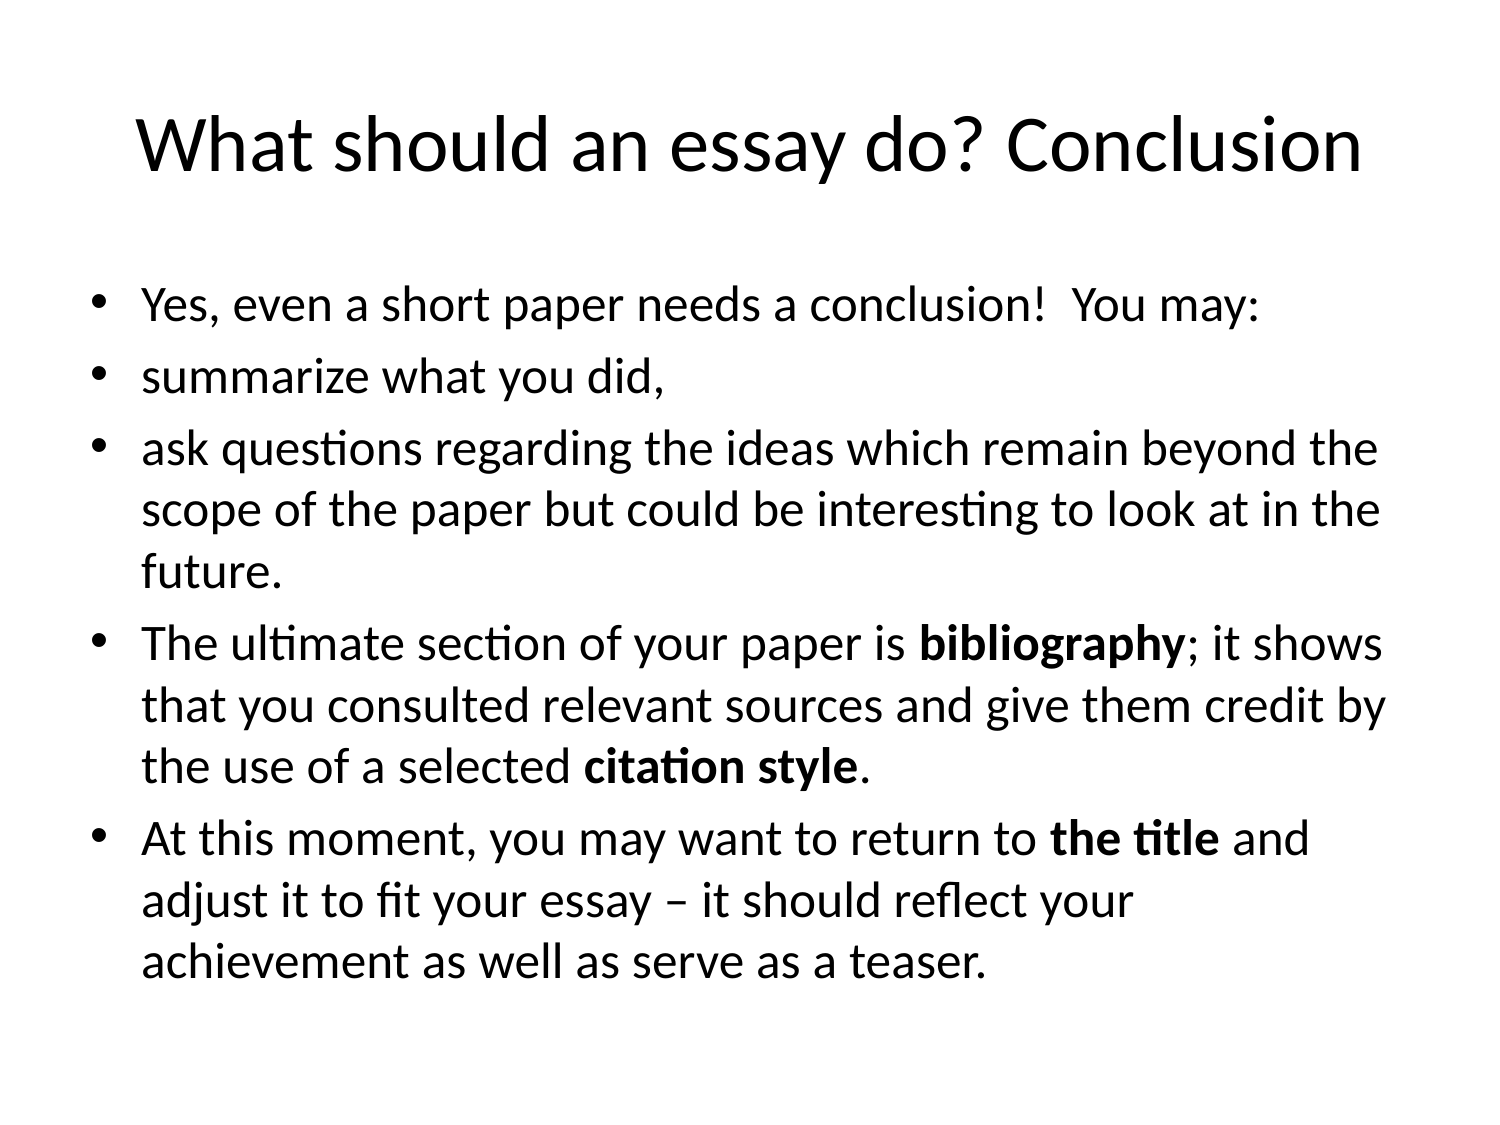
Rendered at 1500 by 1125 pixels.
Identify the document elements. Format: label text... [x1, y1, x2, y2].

title What should an essay do? Conclusion [75, 45, 1425, 233]
list Yes, even a short paper needs a conclusion! You may: summarize what you did, ask questions regarding the ideas which remain beyond the scope of the paper but could be interesting to look at in the future. The ultimate section of your paper is bibliography; it shows that you consulted relevant sources and give them credit by the use of a selected citation style. At this moment, you may want to return to the title and adjust it to fit your essay – it should reflect your achievement as well as serve as a teaser. [75, 262, 1425, 1005]
